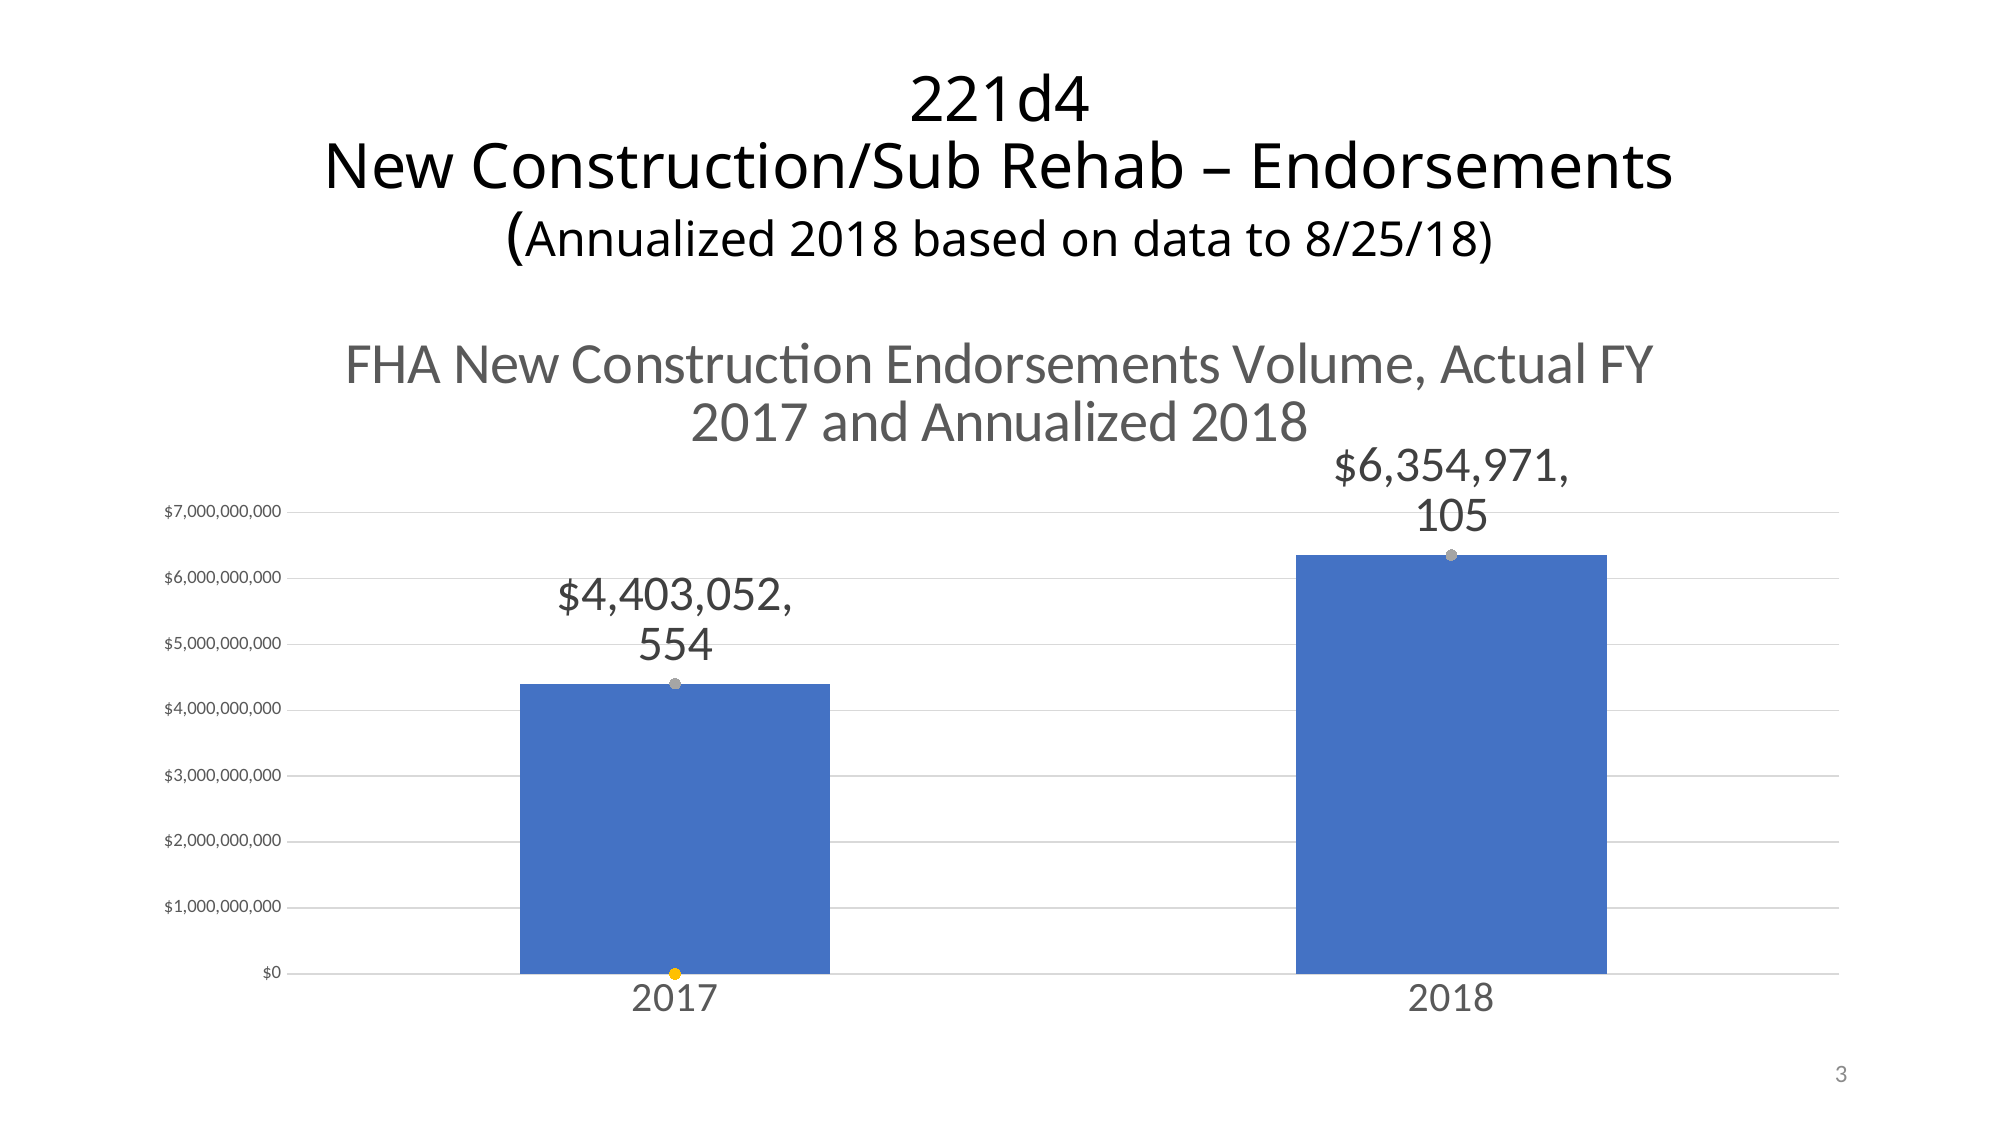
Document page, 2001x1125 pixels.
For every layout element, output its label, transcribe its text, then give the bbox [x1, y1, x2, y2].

title 221d4 New Construction/Sub Rehab – Endorsements (Annualized 2018 based on data to 8/25/18) [137, 59, 1863, 278]
chart [137, 299, 1863, 1066]
slide_number 3 [1412, 1066, 1863, 1103]
